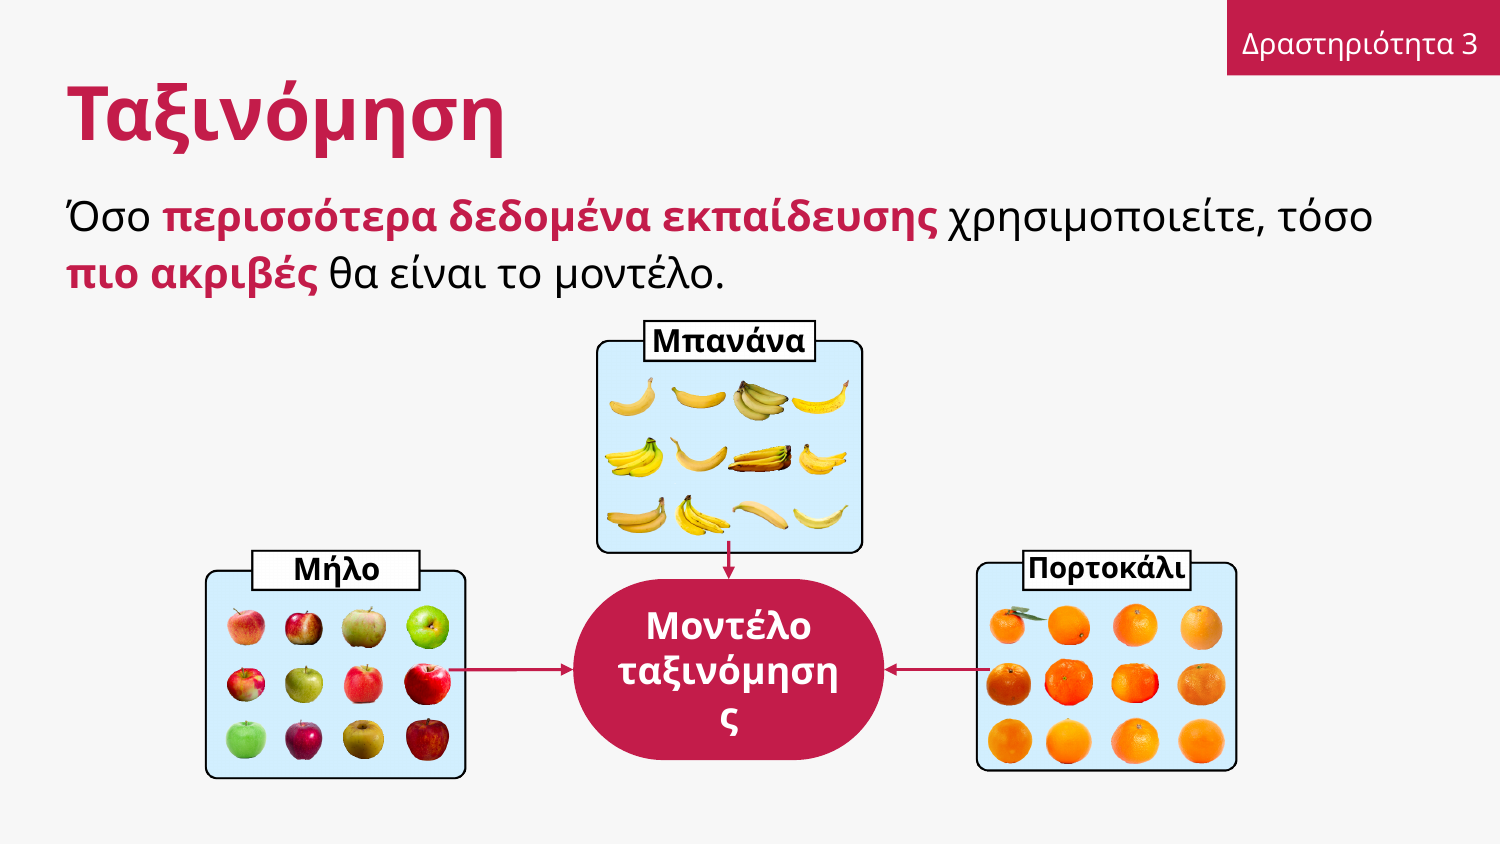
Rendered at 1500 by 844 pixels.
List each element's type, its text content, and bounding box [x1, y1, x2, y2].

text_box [589, 312, 868, 559]
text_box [970, 542, 1243, 784]
list Όσο περισσότερα δεδομένα εκπαίδευσης χρησιμοποιείτε, τόσο πιο ακριβές θα είναι το μοντέλο. [51, 169, 1449, 252]
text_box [200, 542, 473, 784]
text_box Μοντέλο ταξινόμησης [573, 579, 885, 761]
title Ταξινόμηση [51, 52, 1449, 169]
subtitle Δραστηριότητα 3 [1220, 4, 1500, 68]
